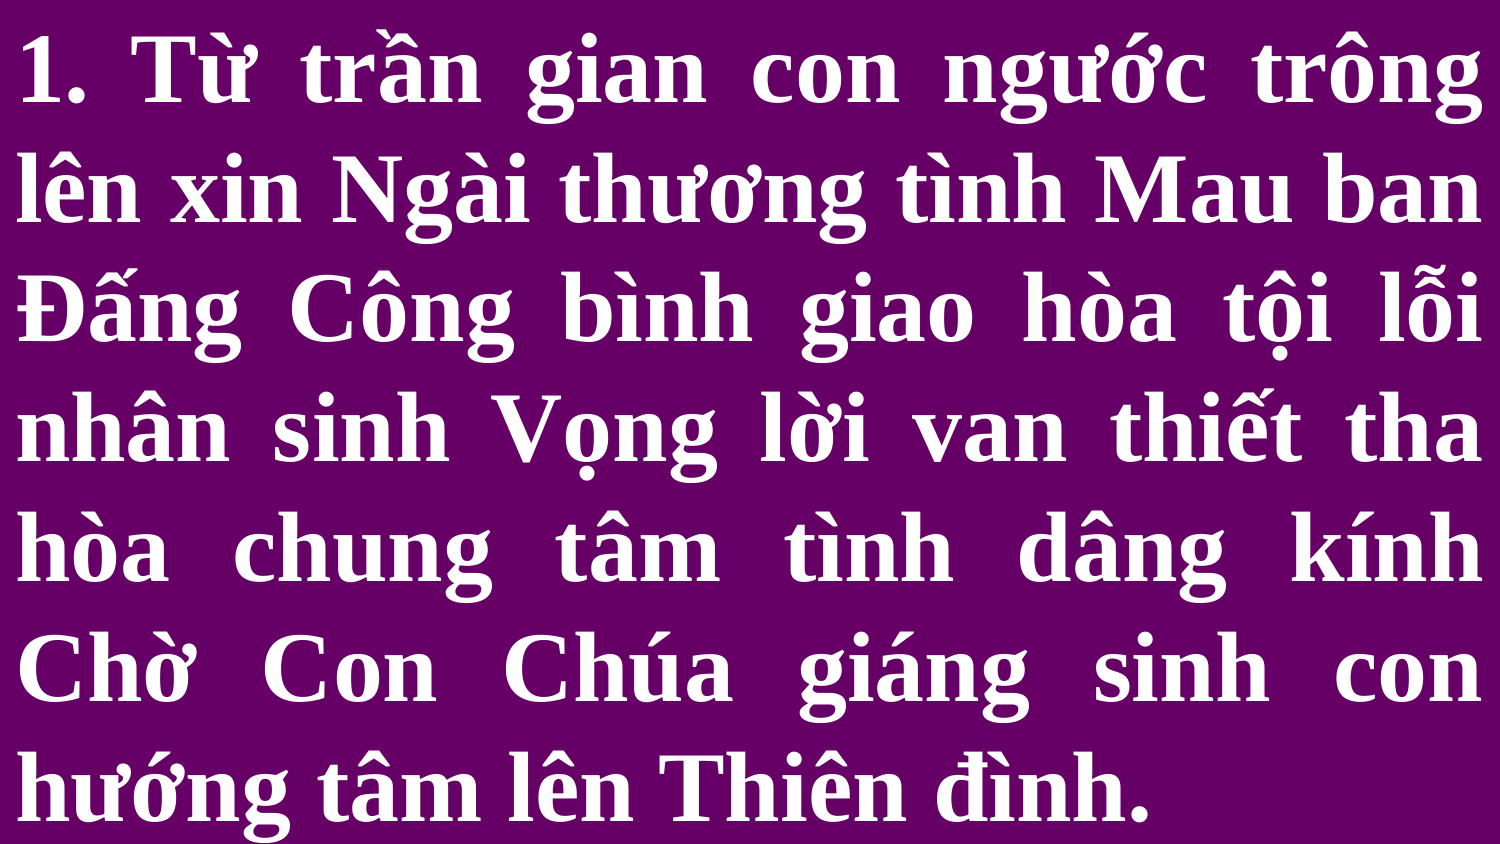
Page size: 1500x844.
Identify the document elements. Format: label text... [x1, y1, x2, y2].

title 1. Từ trần gian con ngước trông lên xin Ngài thương tình Mau ban Đấng Công bình giao hòa tội lỗi nhân sinh Vọng lời van thiết tha hòa chung tâm tình dâng kính Chờ Con Chúa giáng sinh con hướng tâm lên Thiên đình. [0, 0, 1500, 844]
